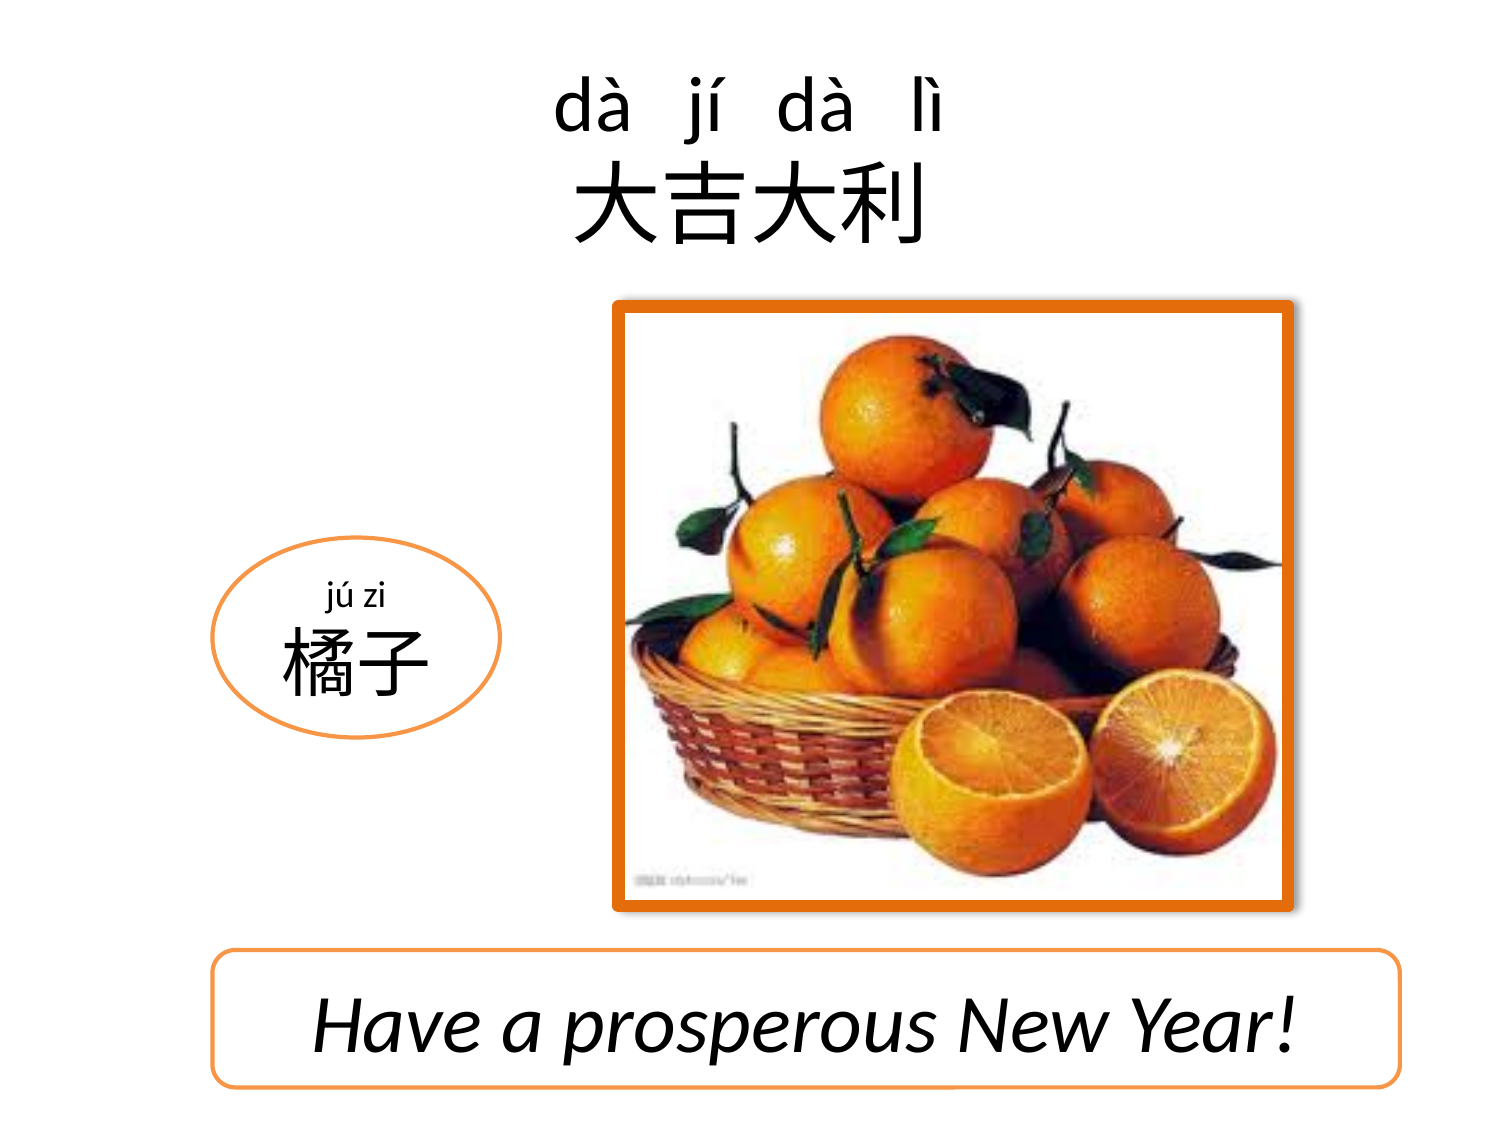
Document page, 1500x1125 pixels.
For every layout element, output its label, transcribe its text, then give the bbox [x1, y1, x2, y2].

text_box Have a prosperous New Year! [210, 947, 1402, 1090]
text_box jú zi 橘子 [210, 535, 502, 740]
title dà jí dà lì 大吉大利 [225, 45, 1275, 263]
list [624, 312, 1282, 901]
